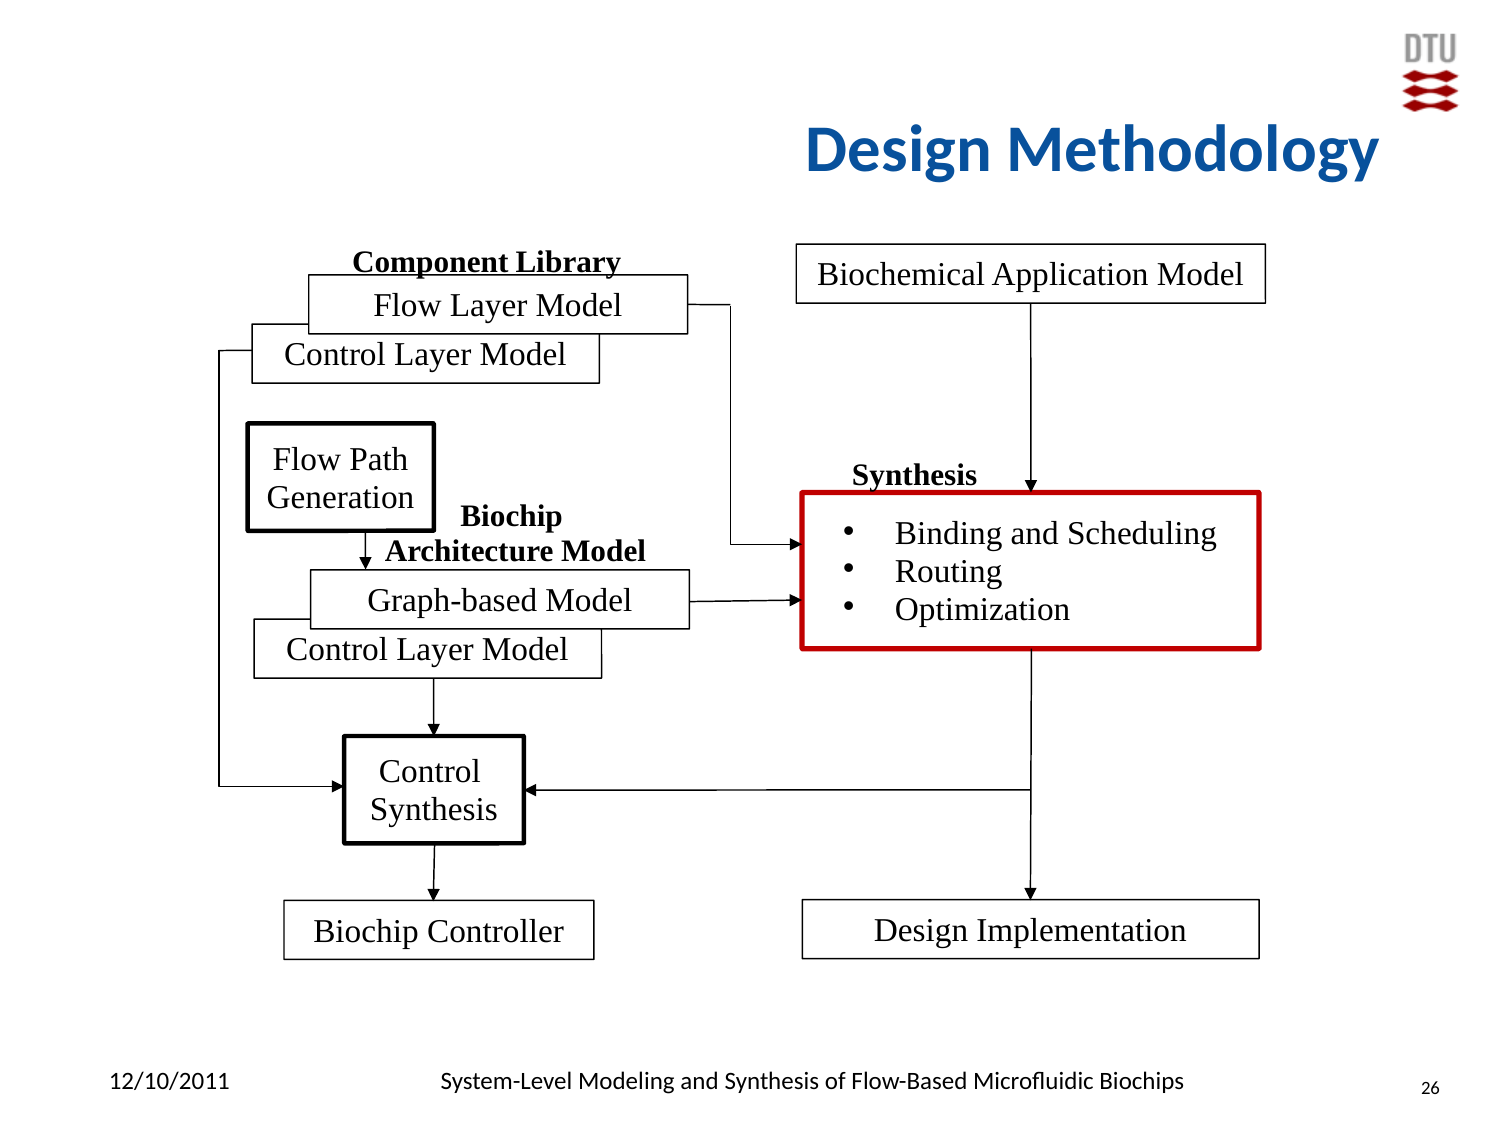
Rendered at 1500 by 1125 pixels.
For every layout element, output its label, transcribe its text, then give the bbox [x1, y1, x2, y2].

text_box [1024, 303, 1038, 493]
text_box Control Layer Model [297, 619, 602, 679]
text_box [730, 306, 803, 551]
text_box Binding and Scheduling Routing Optimization [802, 492, 1260, 649]
text_box [689, 593, 803, 607]
text_box Synthesis [806, 455, 1023, 492]
text_box Graph-based Model [310, 569, 690, 629]
text_box System-Level Modeling and Synthesis of Flow-Based Microfluidic Biochips [226, 1058, 1400, 1094]
text_box [427, 843, 440, 902]
text_box [219, 351, 345, 793]
title Design Methodology [111, 66, 1382, 185]
text_box Component Library [347, 243, 627, 279]
text_box Design Implementation [802, 899, 1260, 959]
text_box [523, 783, 1031, 797]
text_box Biochemical Application Model [796, 244, 1266, 304]
text_box [427, 678, 440, 737]
text_box 12/10/2011 [76, 1058, 226, 1094]
picture [1380, 3, 1496, 130]
text_box Flow Path Generation [247, 423, 434, 531]
text_box [100, 172, 1370, 457]
text_box Control Synthesis [344, 736, 524, 844]
text_box Biochip Controller [283, 900, 594, 960]
text_box Flow Layer Model [308, 274, 688, 334]
text_box Biochip Architecture Model [378, 497, 653, 568]
text_box [359, 530, 372, 570]
text_box Control Layer Model [252, 324, 600, 384]
text_box [1024, 790, 1037, 899]
